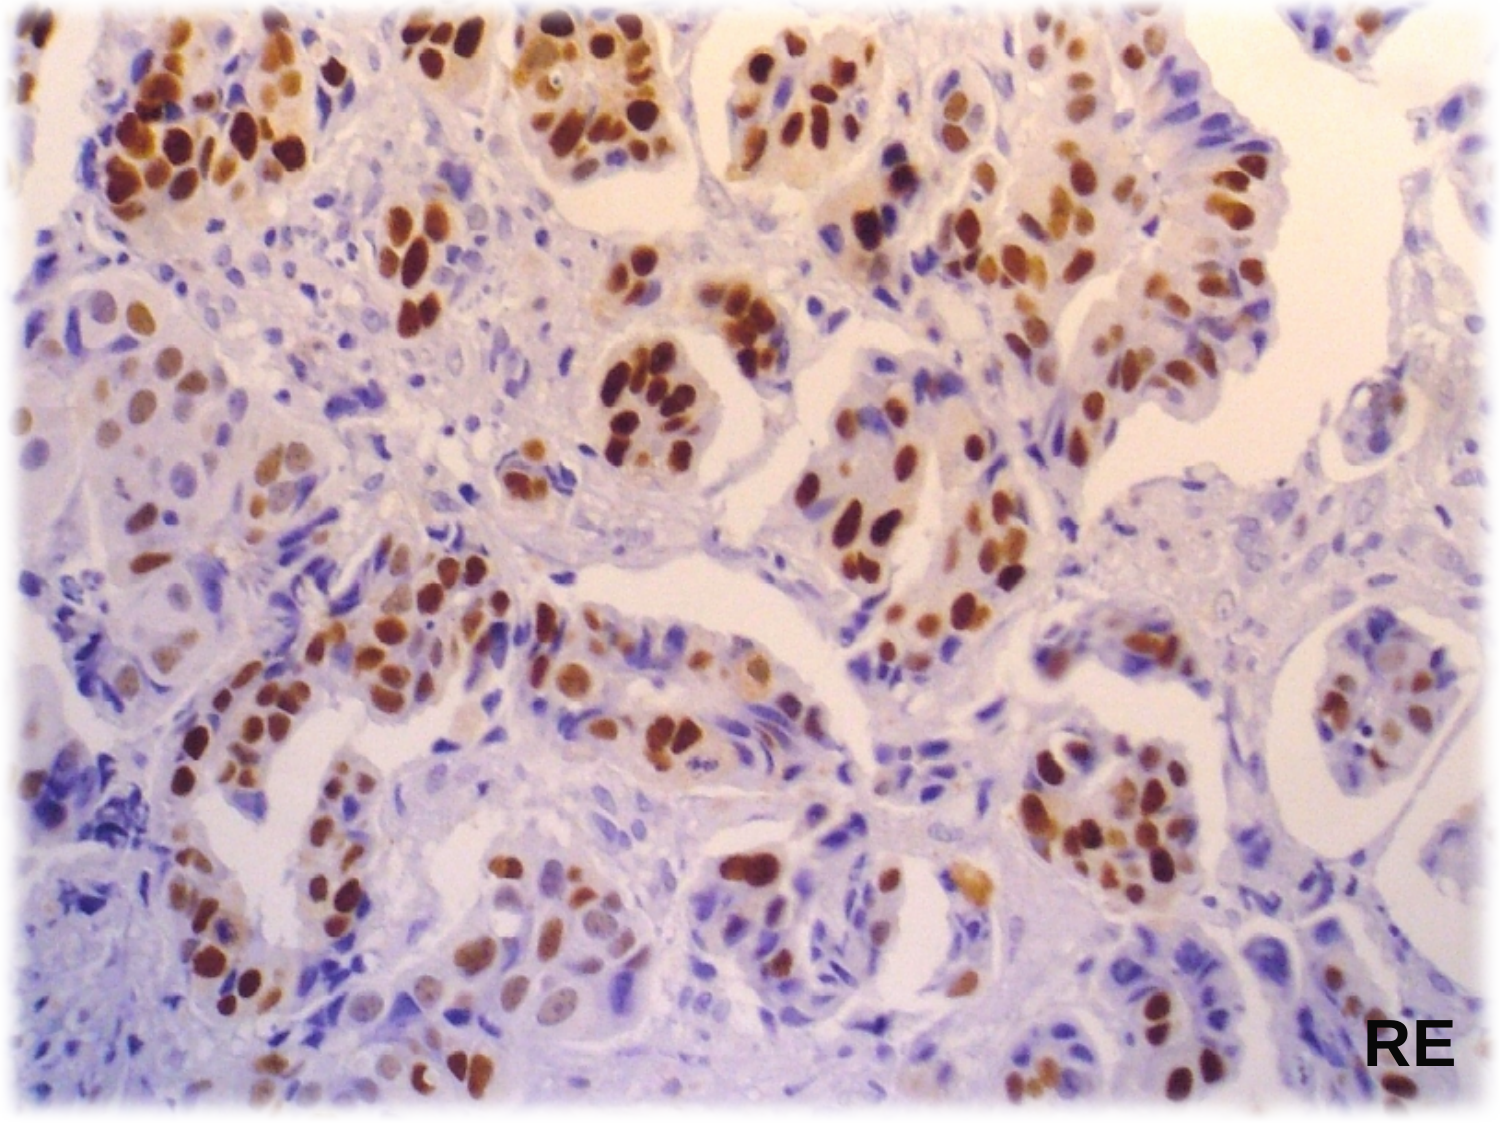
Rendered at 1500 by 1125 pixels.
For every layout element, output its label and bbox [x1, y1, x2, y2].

text_box [0, 0, 1500, 1125]
